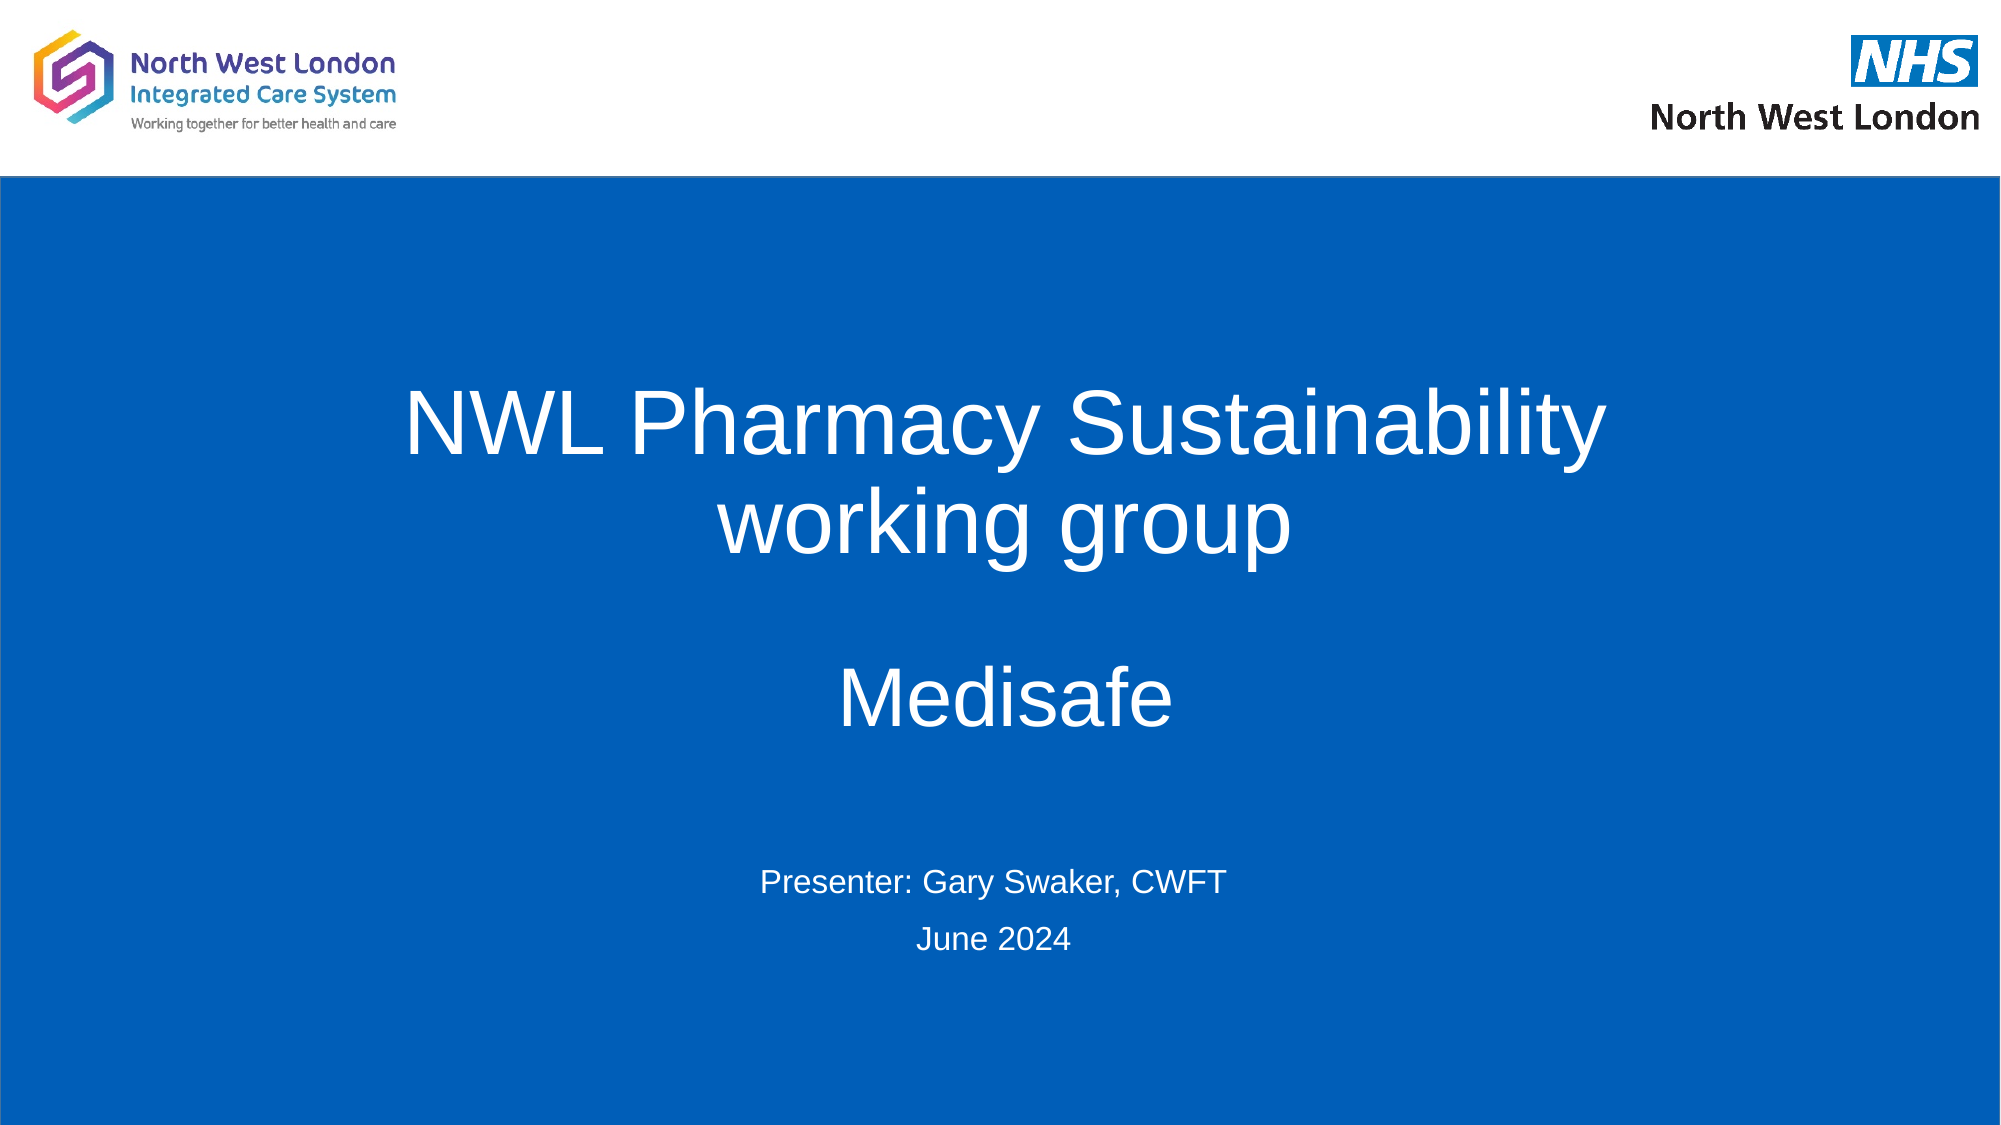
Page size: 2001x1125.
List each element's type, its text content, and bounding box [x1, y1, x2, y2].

picture [1649, 35, 1981, 138]
subtitle Presenter: Gary Swaker, CWFT June 2024 [244, 857, 1744, 1035]
title NWL Pharmacy Sustainability working group Medisafe [291, 338, 1721, 752]
picture [31, 19, 398, 142]
